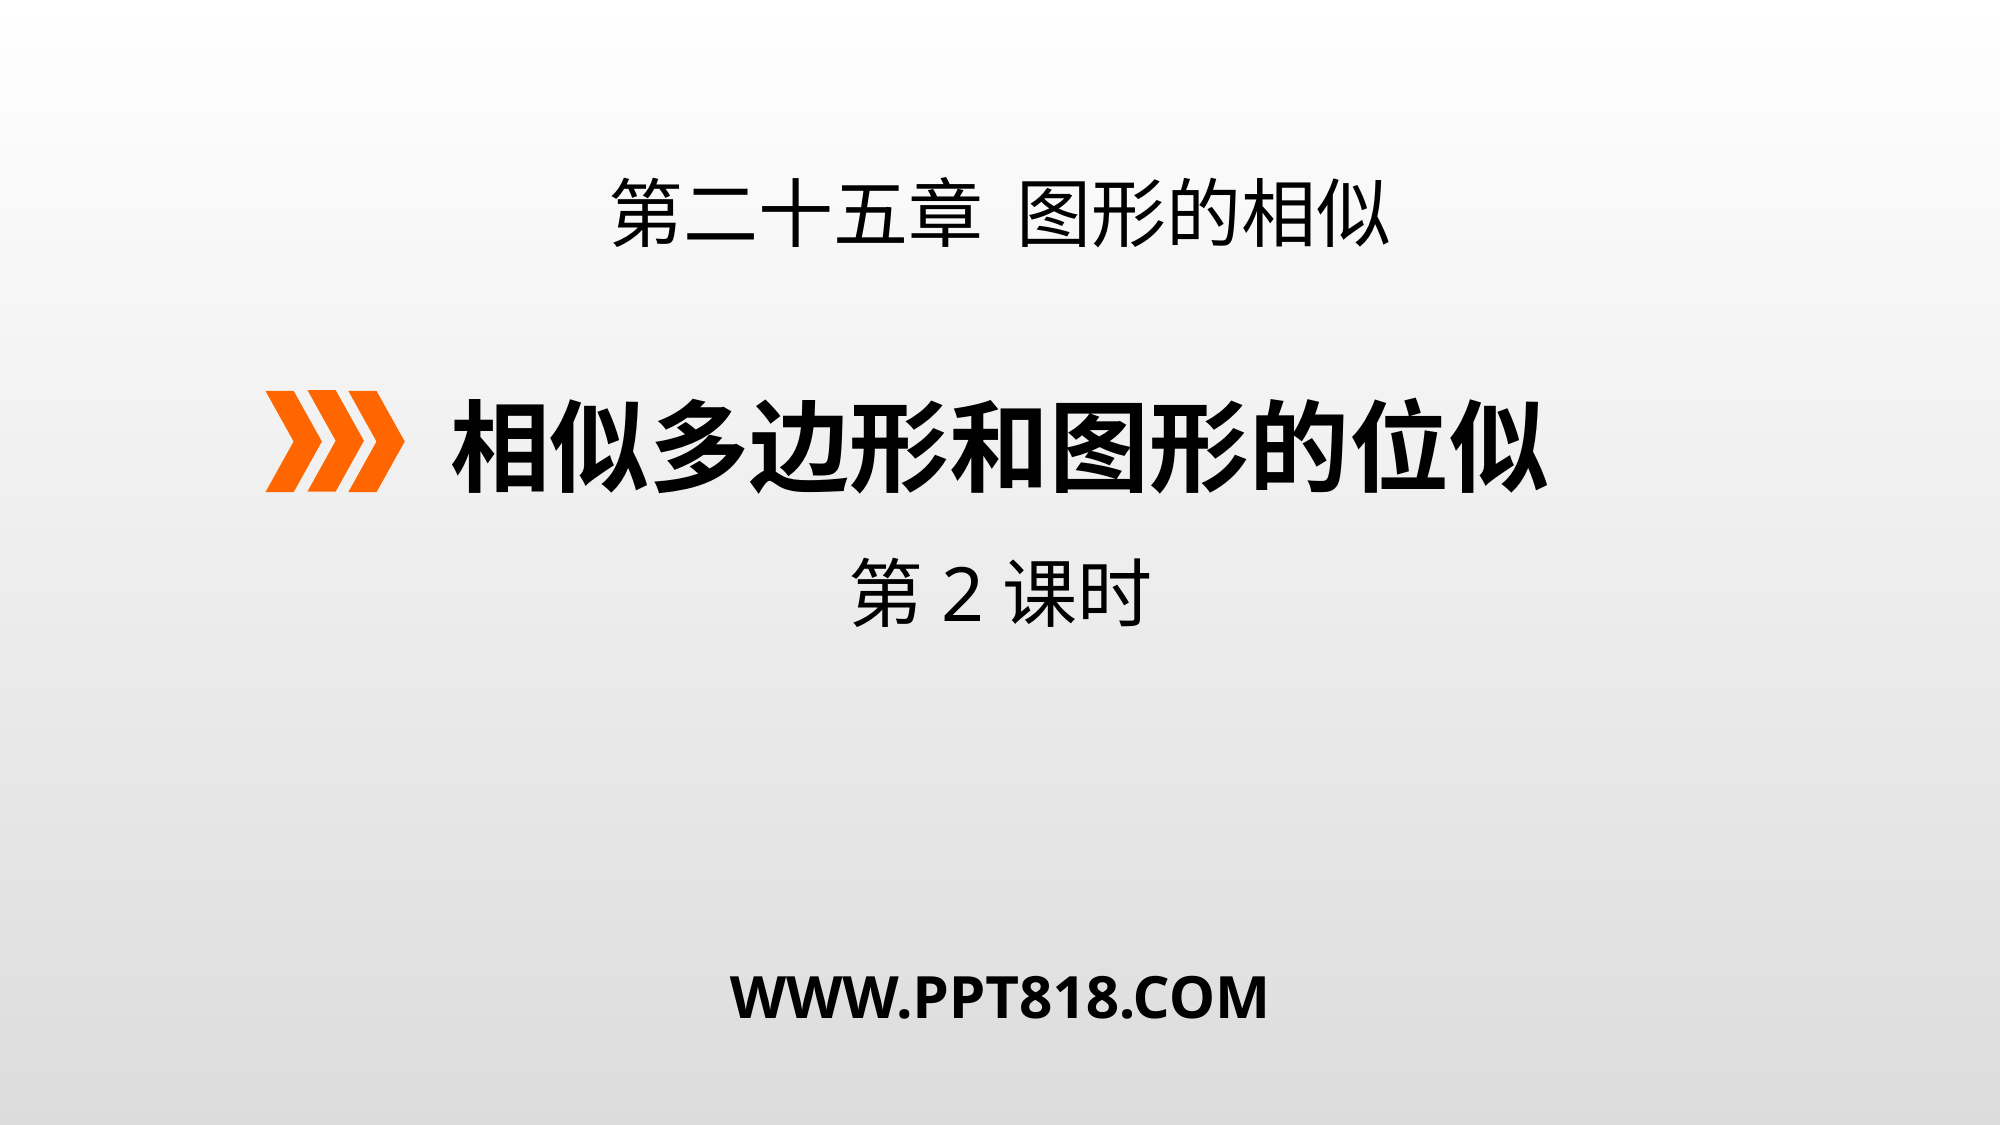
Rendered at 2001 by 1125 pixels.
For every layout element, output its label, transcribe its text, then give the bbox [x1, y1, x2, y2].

text_box [346, 389, 406, 494]
text_box 第二十五章 图形的相似 [0, 159, 2000, 264]
text_box [263, 389, 322, 494]
text_box WWW.PPT818.COM [0, 945, 2000, 1038]
text_box [305, 389, 366, 493]
text_box 相似多边形和图形的位似 第2课时 [0, 340, 2000, 644]
